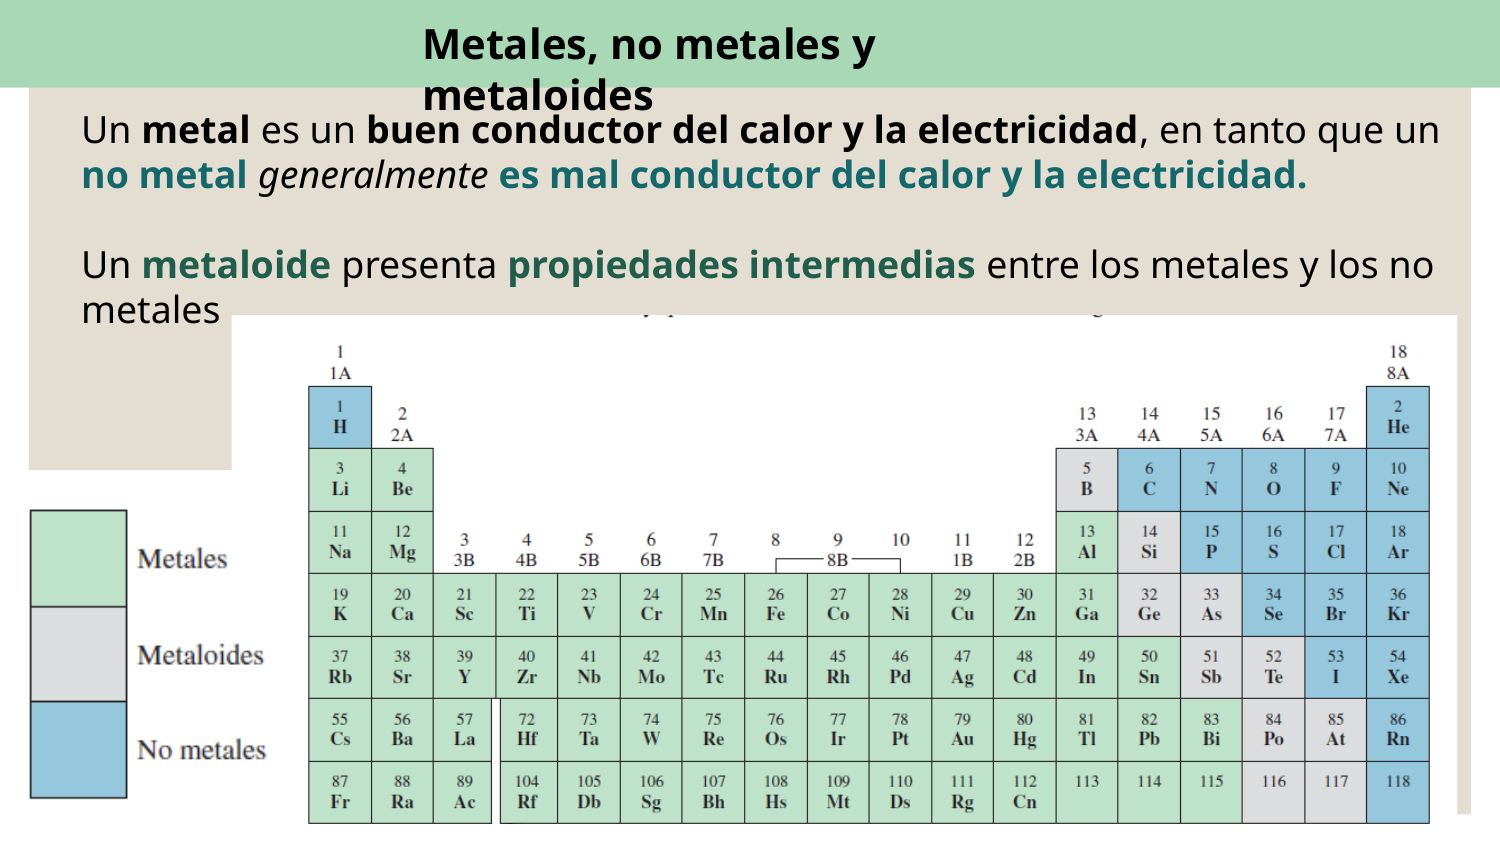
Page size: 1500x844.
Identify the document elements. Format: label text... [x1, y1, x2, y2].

text_box Un metal es un buen conductor del calor y la electricidad, en tanto que un no metal generalmente es mal conductor del calor y la electricidad. Un metaloide presenta propiedades intermedias entre los metales y los no metales [66, 99, 1458, 339]
picture [5, 315, 1458, 824]
text_box [0, 0, 1500, 89]
text_box Metales, no metales y metaloides [407, 10, 1117, 126]
